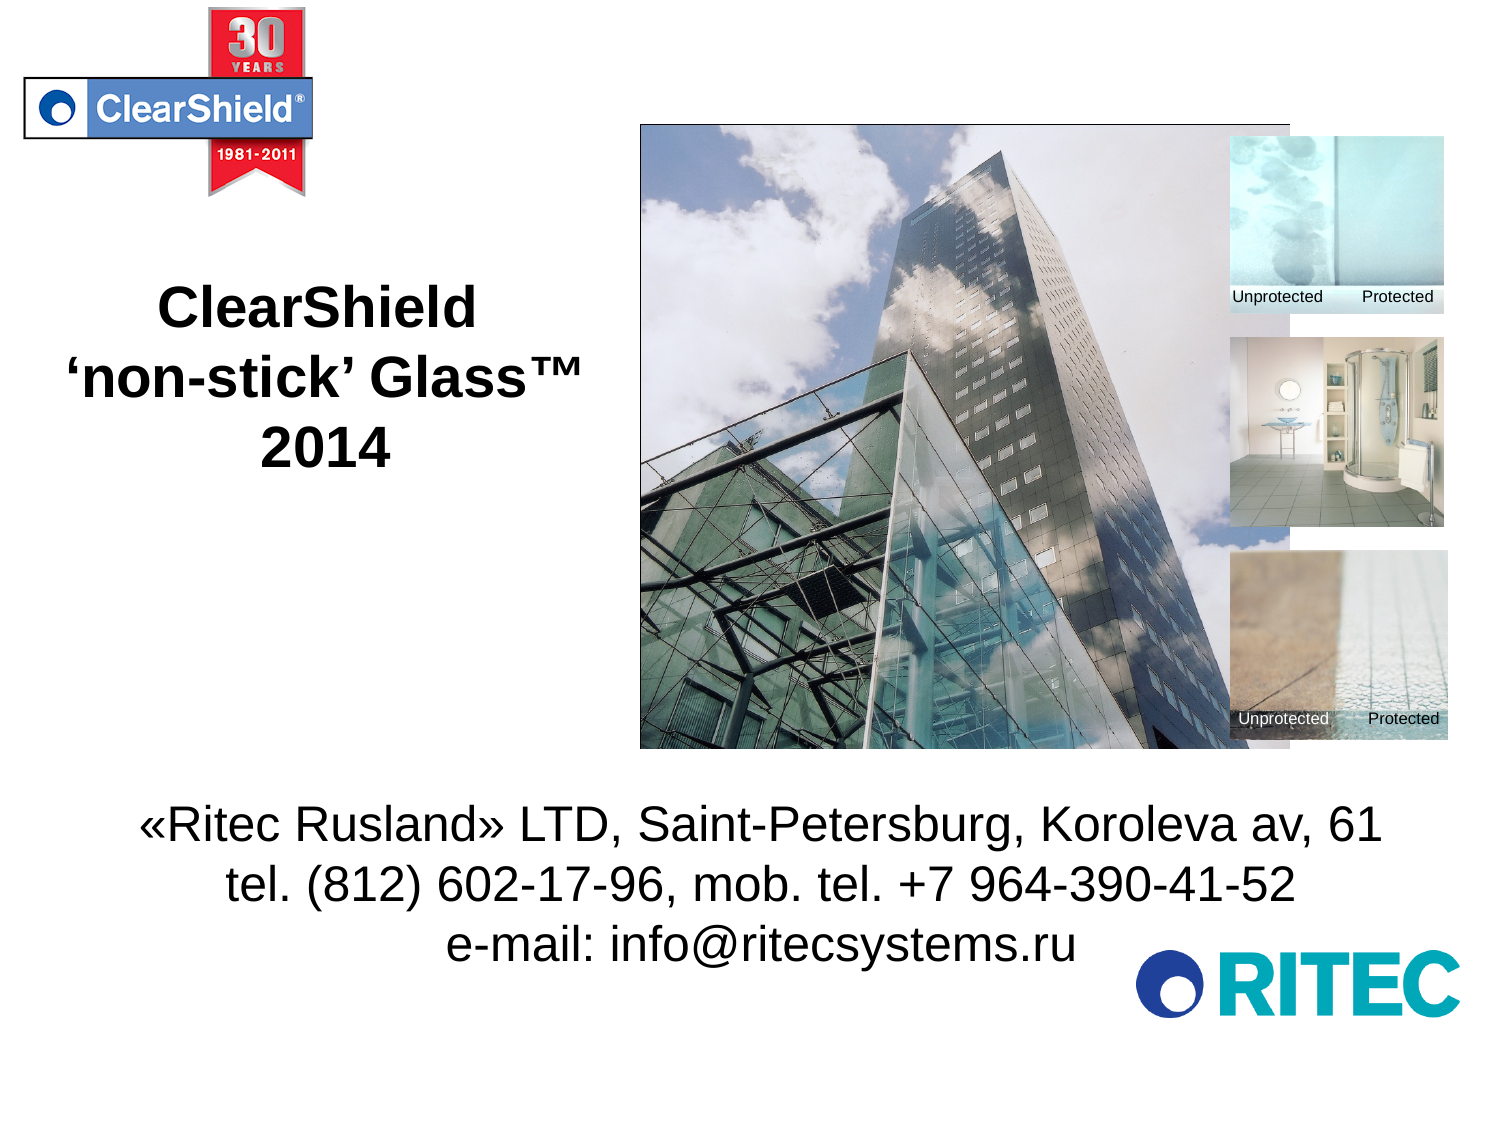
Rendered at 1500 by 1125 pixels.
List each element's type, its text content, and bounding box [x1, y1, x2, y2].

text_box «Ritec Rusland» LTD, Saint-Petersburg, Koroleva av, 61 tel. (812) 602-17-96, mob. tel. +7 964-390-41-52 e-mail: info@ritecsystems.ru [79, 784, 1444, 980]
picture [1136, 950, 1460, 1018]
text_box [639, 124, 1456, 749]
text_box ClearShield ‘non-stick’ Glass™ 2014 [30, 261, 622, 487]
picture [23, 7, 313, 197]
